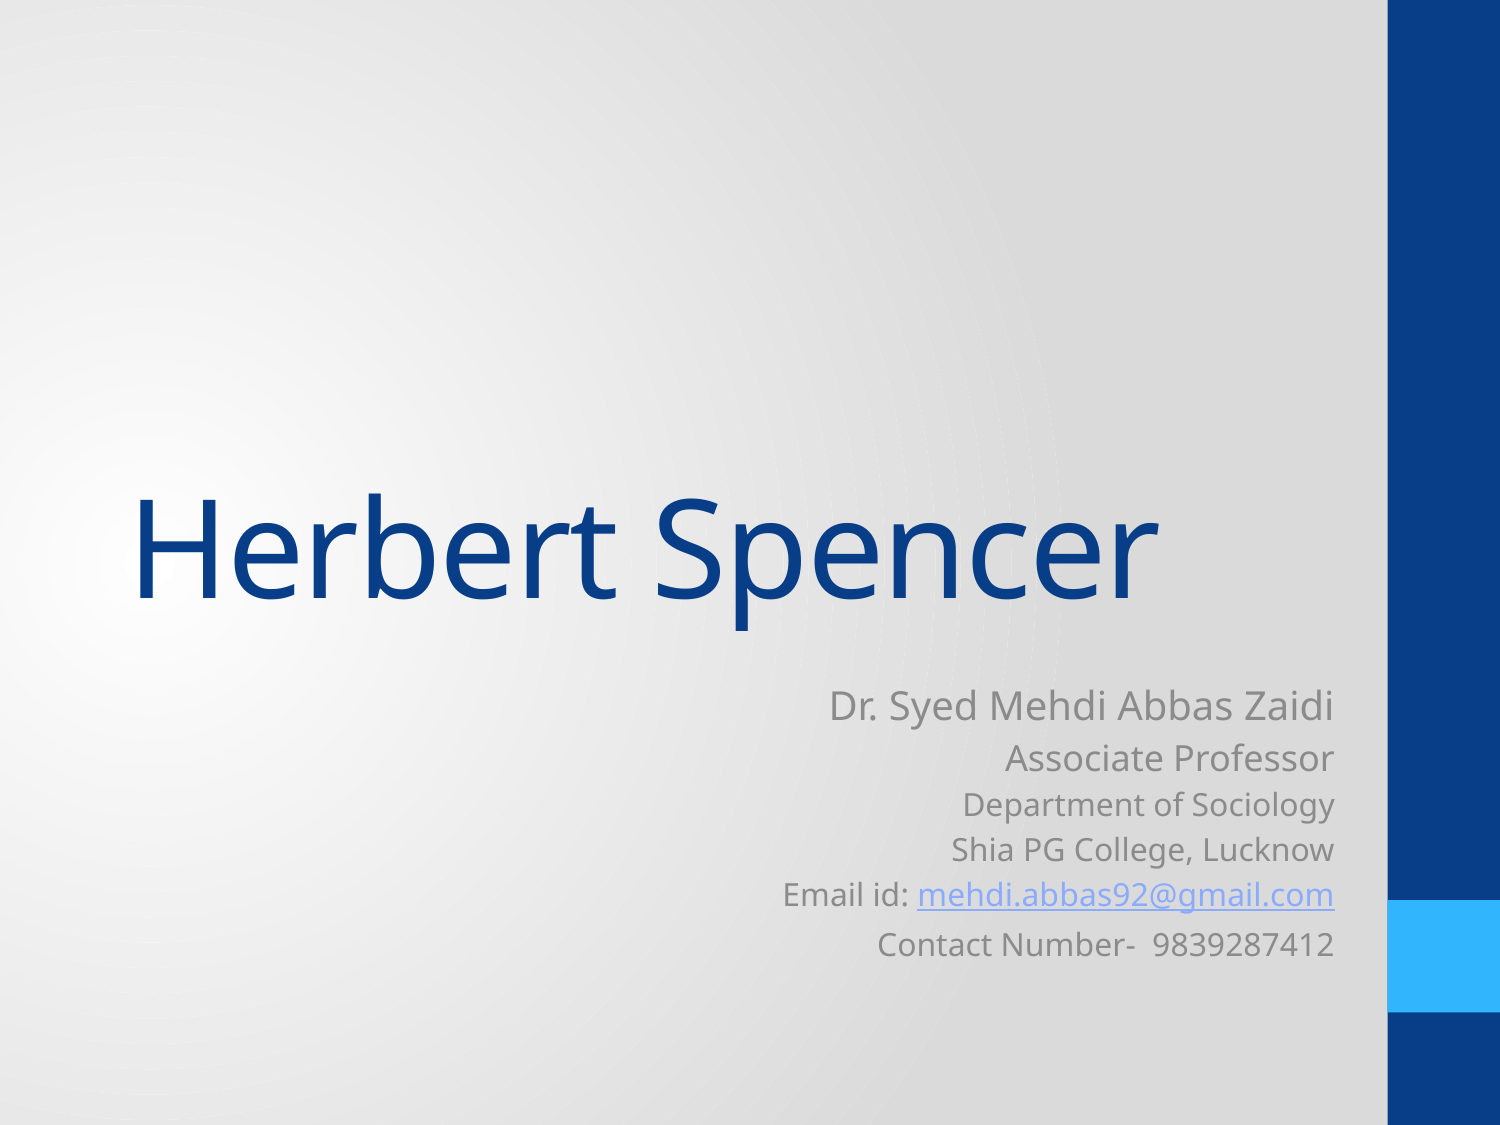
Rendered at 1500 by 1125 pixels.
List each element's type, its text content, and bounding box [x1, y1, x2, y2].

subtitle Dr. Syed Mehdi Abbas Zaidi Associate Professor Department of Sociology Shia PG College, Lucknow Email id: mehdi.abbas92@gmail.com Contact Number- 9839287412 [290, 672, 1350, 971]
title Herbert Spencer [112, 208, 1350, 634]
